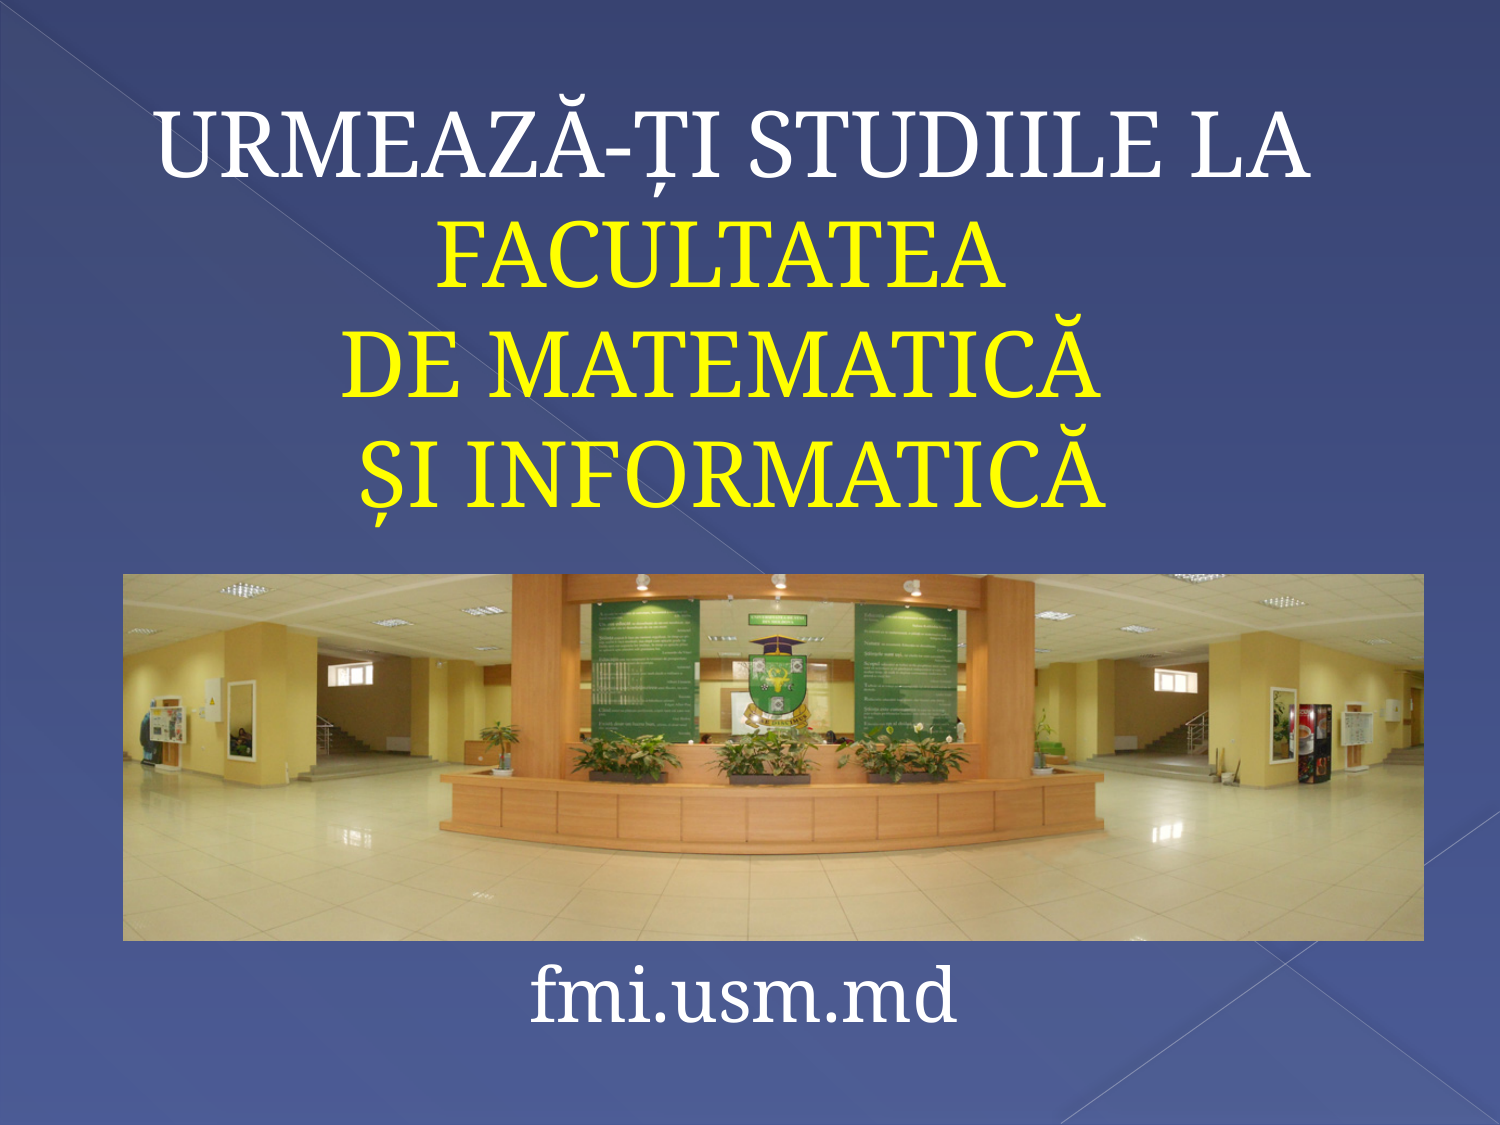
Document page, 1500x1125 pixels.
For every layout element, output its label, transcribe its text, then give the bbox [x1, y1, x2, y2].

text_box URMEAZĂ-ȚI STUDIILE LA FACULTATEA DE MATEMATICĂ ȘI INFORMATICĂ [29, 78, 1436, 533]
text_box fmi.usm.md [112, 940, 1376, 1046]
picture [123, 574, 1425, 941]
